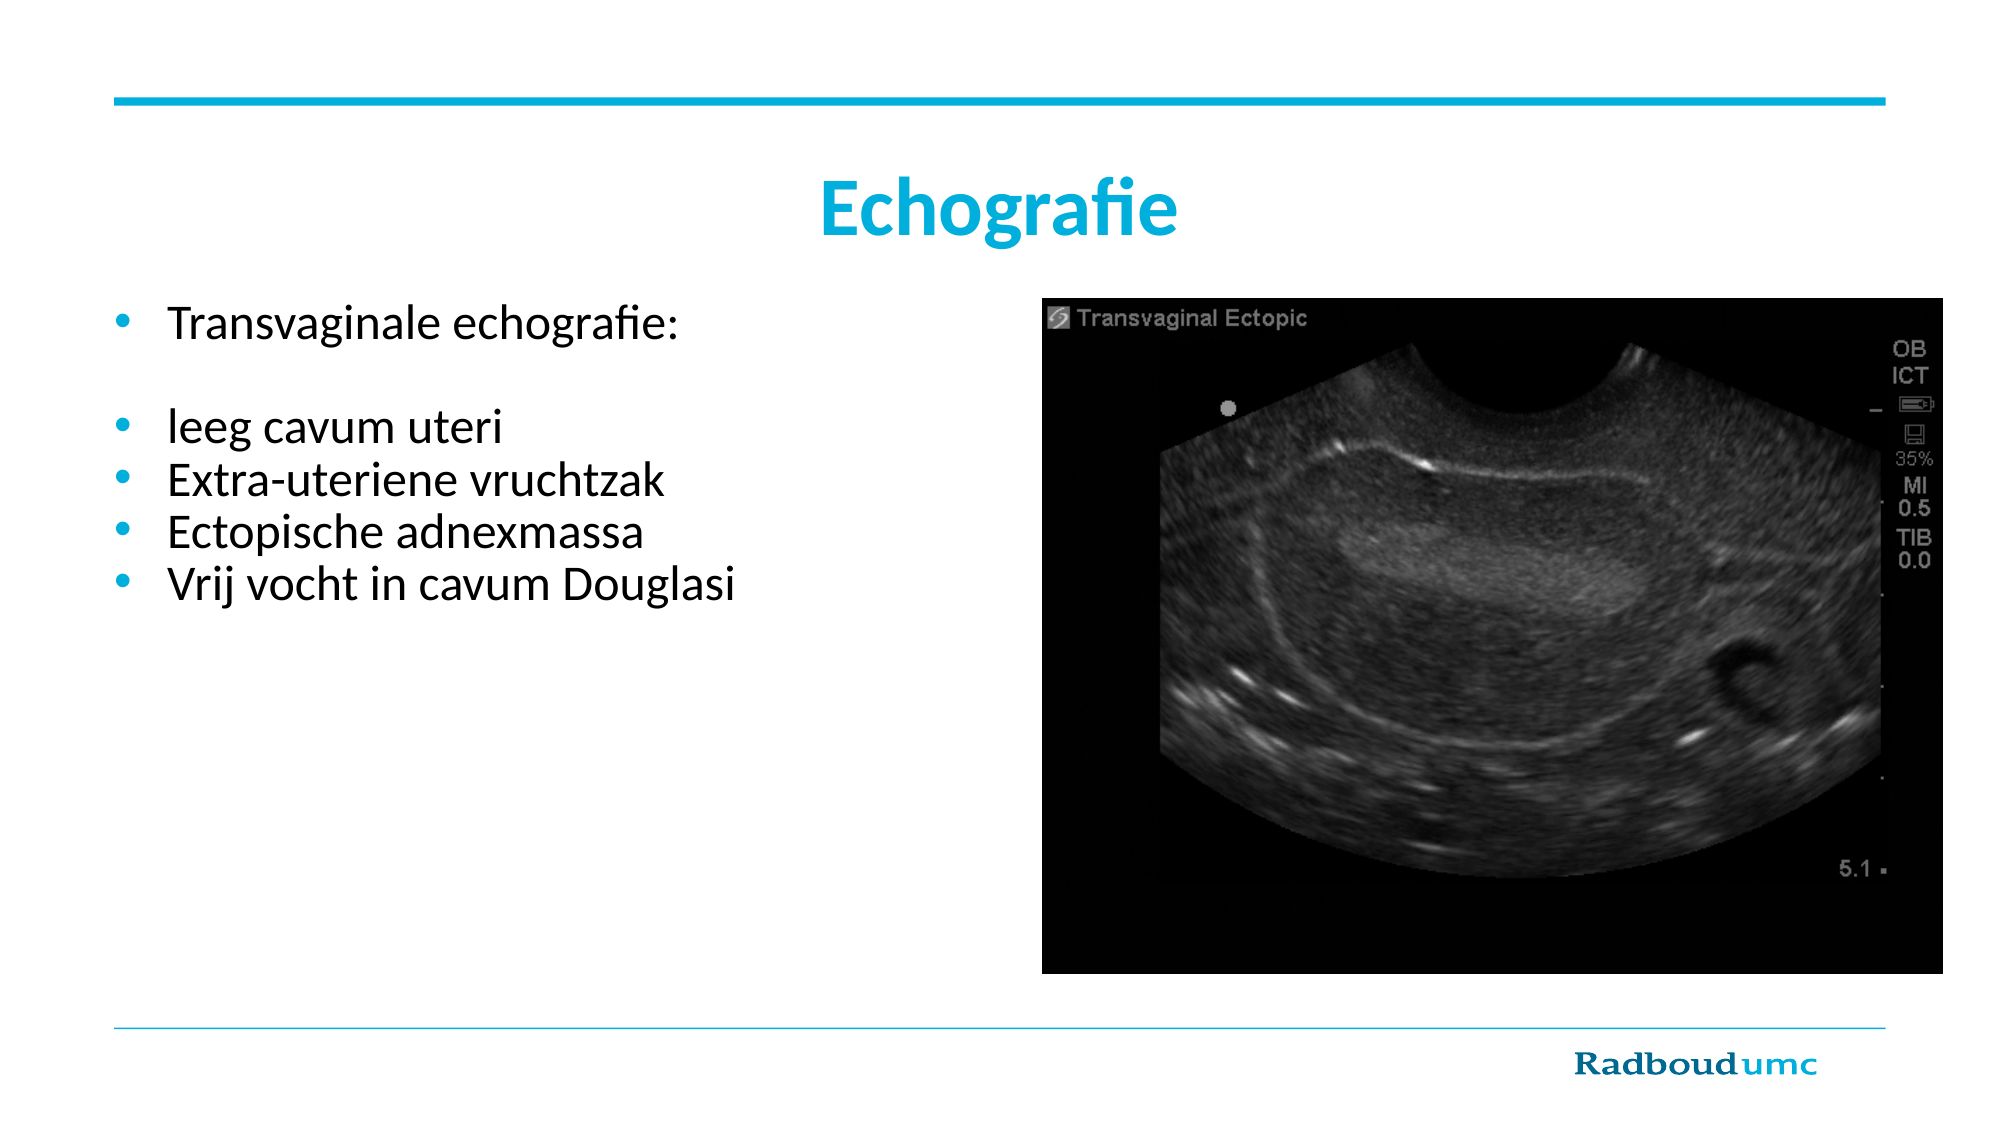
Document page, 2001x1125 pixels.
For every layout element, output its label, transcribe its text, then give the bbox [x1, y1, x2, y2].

picture [1041, 298, 1943, 974]
list Transvaginale echografie: leeg cavum uteri Extra-uteriene vruchtzak Ectopische adnexmassa Vrij vocht in cavum Douglasi [114, 297, 1040, 975]
title Echografie [114, 164, 1886, 253]
